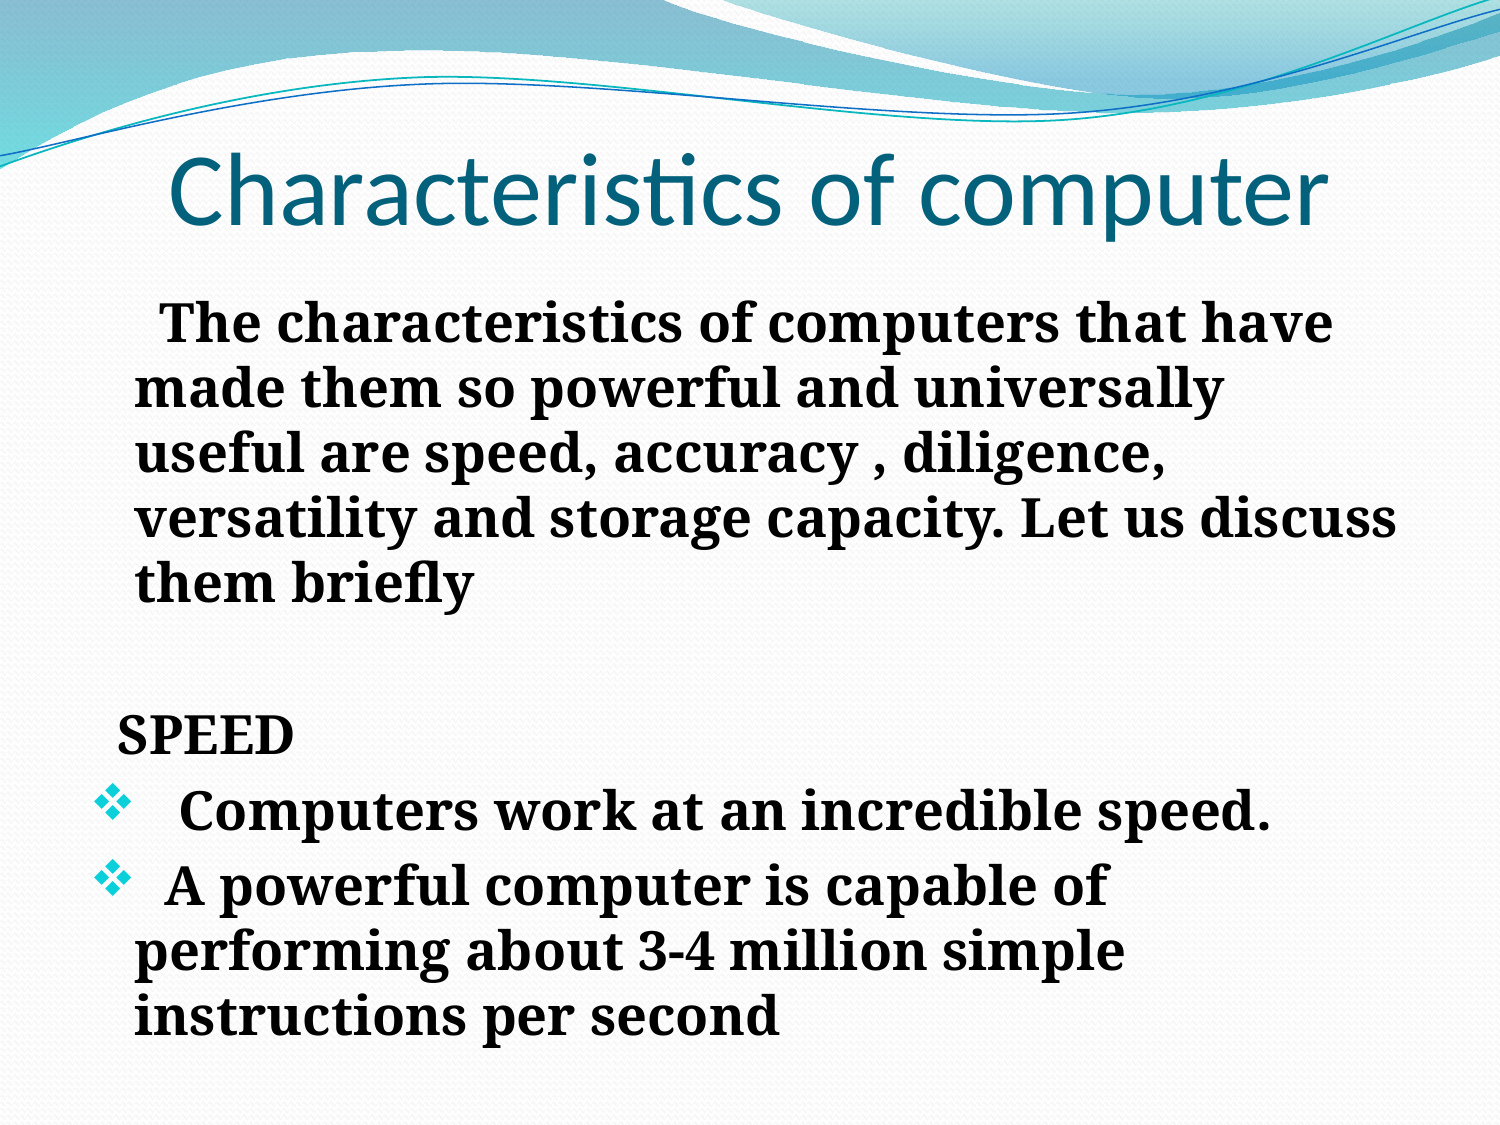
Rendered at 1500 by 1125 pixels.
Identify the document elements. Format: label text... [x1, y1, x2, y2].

title Characteristics of computer [75, 70, 1425, 247]
list The characteristics of computers that have made them so powerful and universally useful are speed, accuracy , diligence, versatility and storage capacity. Let us discuss them briefly SPEED Computers work at an incredible speed. A powerful computer is capable of performing about 3-4 million simple instructions per second [75, 281, 1425, 1090]
